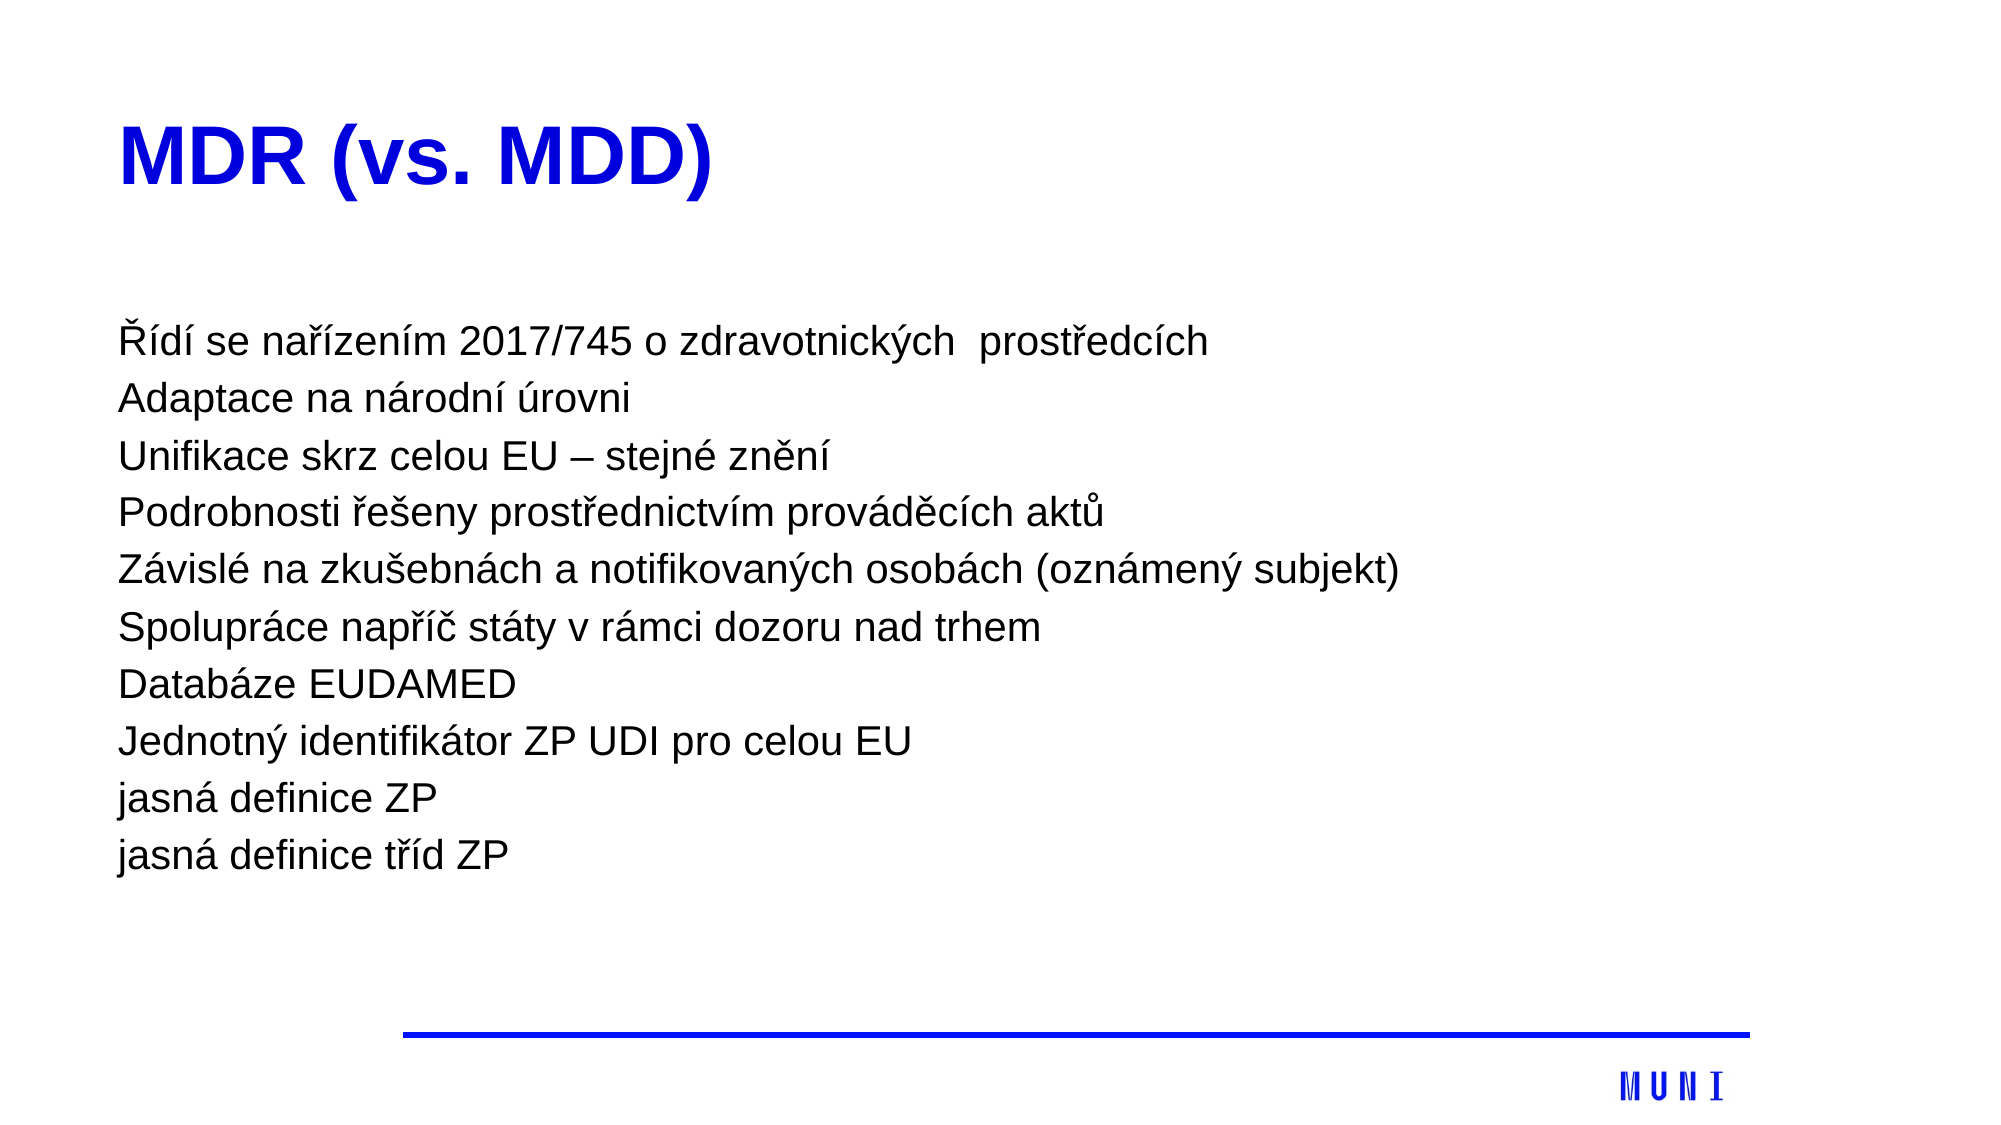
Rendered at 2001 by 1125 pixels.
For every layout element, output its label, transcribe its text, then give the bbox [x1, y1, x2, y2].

list Řídí se nařízením 2017/745 o zdravotnických prostředcích Adaptace na národní úrovni Unifikace skrz celou EU – stejné znění Podrobnosti řešeny prostřednictvím prováděcích aktů Závislé na zkušebnách a notifikovaných osobách (oznámený subjekt) Spolupráce napříč státy v rámci dozoru nad trhem Databáze EUDAMED Jednotný identifikátor ZP UDI pro celou EU jasná definice ZP jasná definice tříd ZP [117, 307, 1882, 957]
title MDR (vs. MDD) [118, 118, 1883, 193]
picture [1600, 1048, 1742, 1125]
